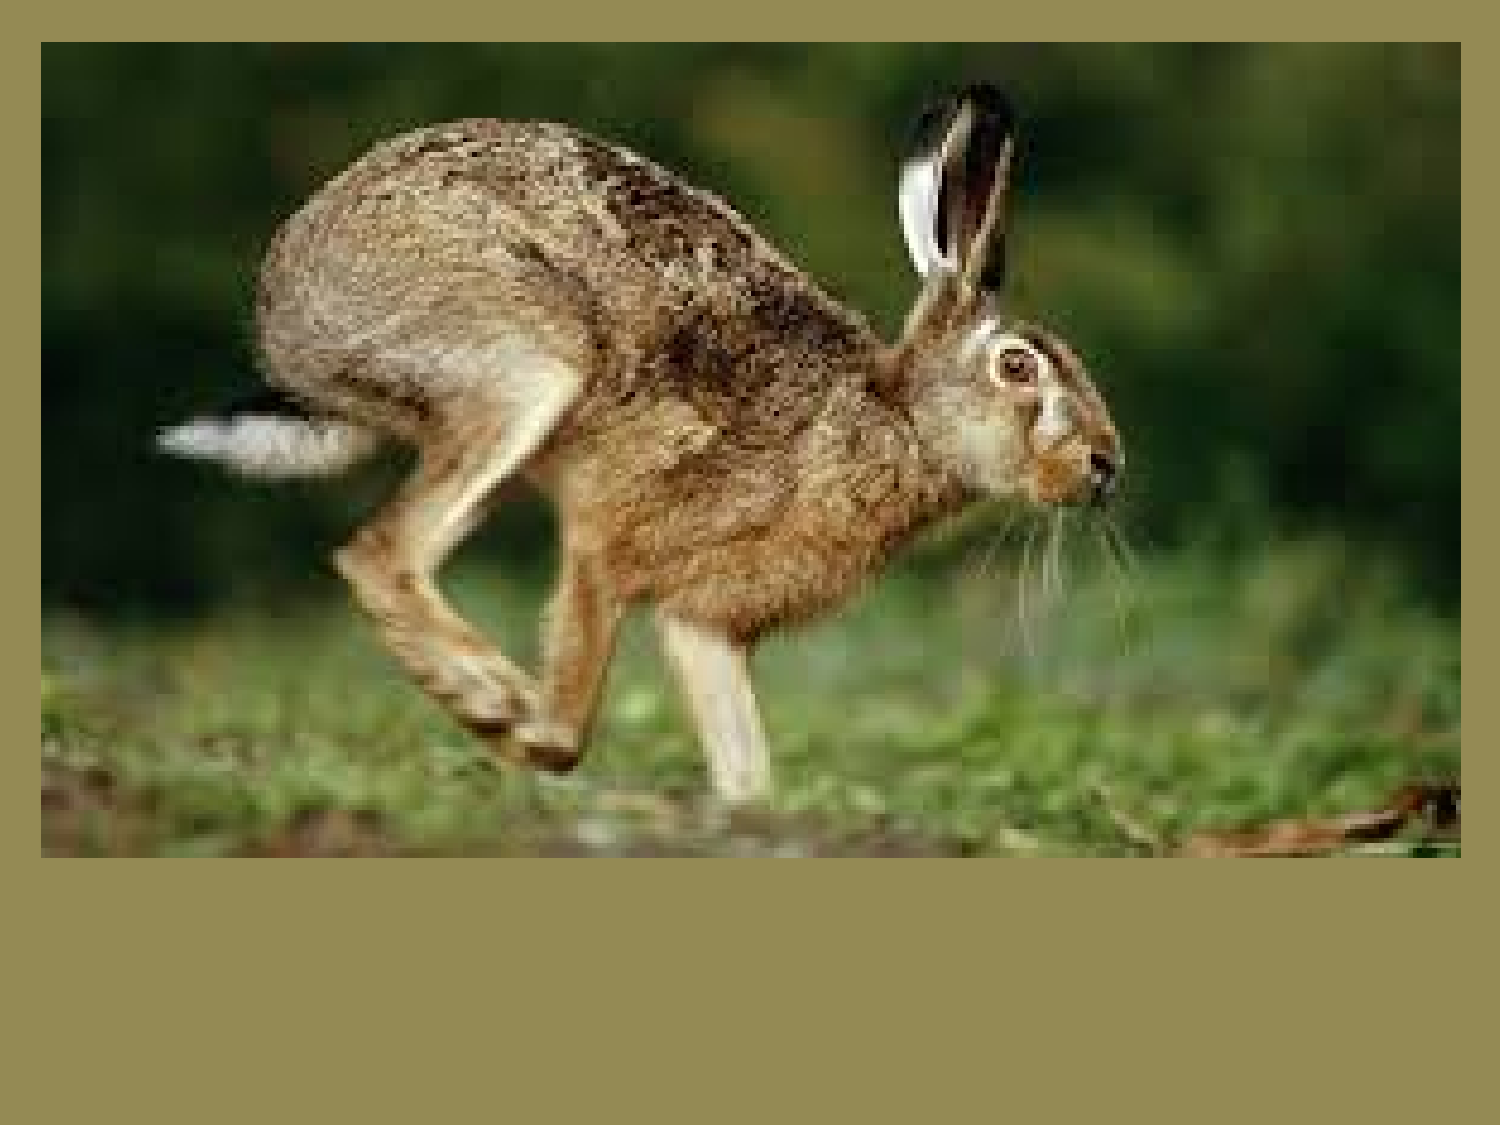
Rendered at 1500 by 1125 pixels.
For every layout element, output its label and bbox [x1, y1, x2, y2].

picture [41, 42, 1461, 858]
